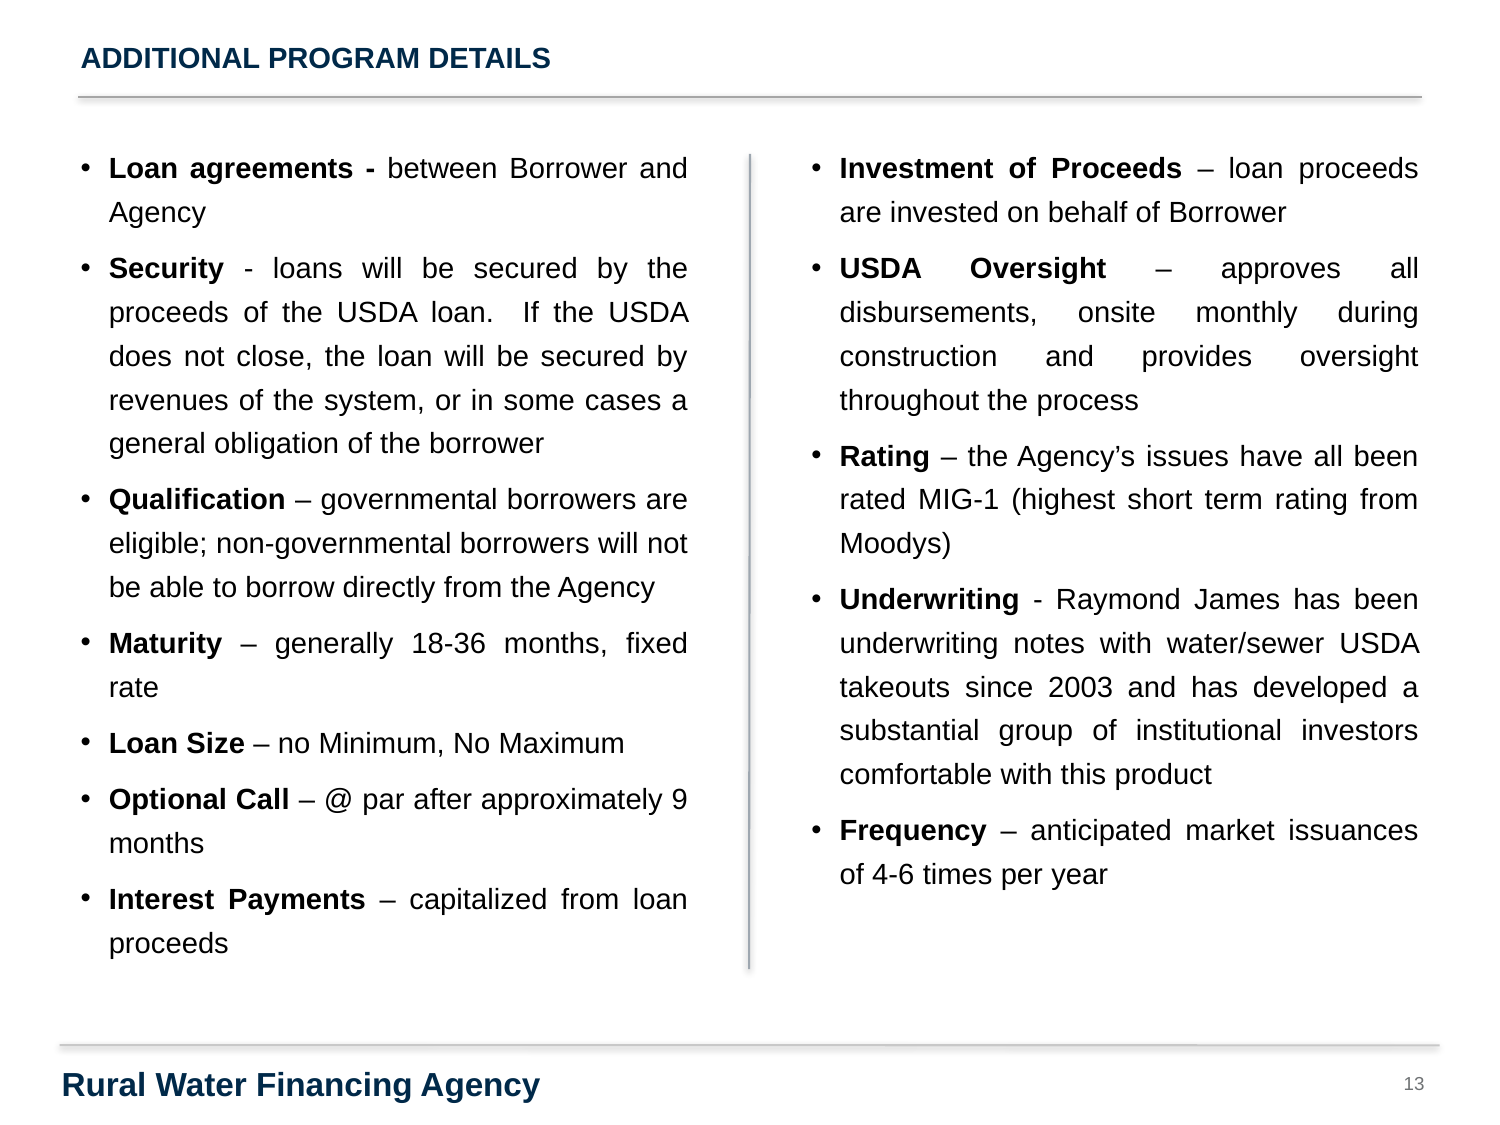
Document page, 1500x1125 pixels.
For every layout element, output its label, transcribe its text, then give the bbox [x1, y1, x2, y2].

title Additional Program details [65, 31, 1078, 94]
text_box Investment of Proceeds – loan proceeds are invested on behalf of Borrower USDA Oversight – approves all disbursements, onsite monthly during construction and provides oversight throughout the process Rating – the Agency’s issues have all been rated MIG-1 (highest short term rating from Moodys) Underwriting - Raymond James has been underwriting notes with water/sewer USDA takeouts since 2003 and has developed a substantial group of institutional investors comfortable with this product Frequency – anticipated market issuances of 4-6 times per year [796, 133, 1435, 898]
text_box Loan agreements - between Borrower and Agency Security - loans will be secured by the proceeds of the USDA loan. If the USDA does not close, the loan will be secured by revenues of the system, or in some cases a general obligation of the borrower Qualification – governmental borrowers are eligible; non-governmental borrowers will not be able to borrow directly from the Agency Maturity – generally 18-36 months, fixed rate Loan Size – no Minimum, No Maximum Optional Call – @ par after approximately 9 months Interest Payments – capitalized from loan proceeds [65, 133, 704, 967]
